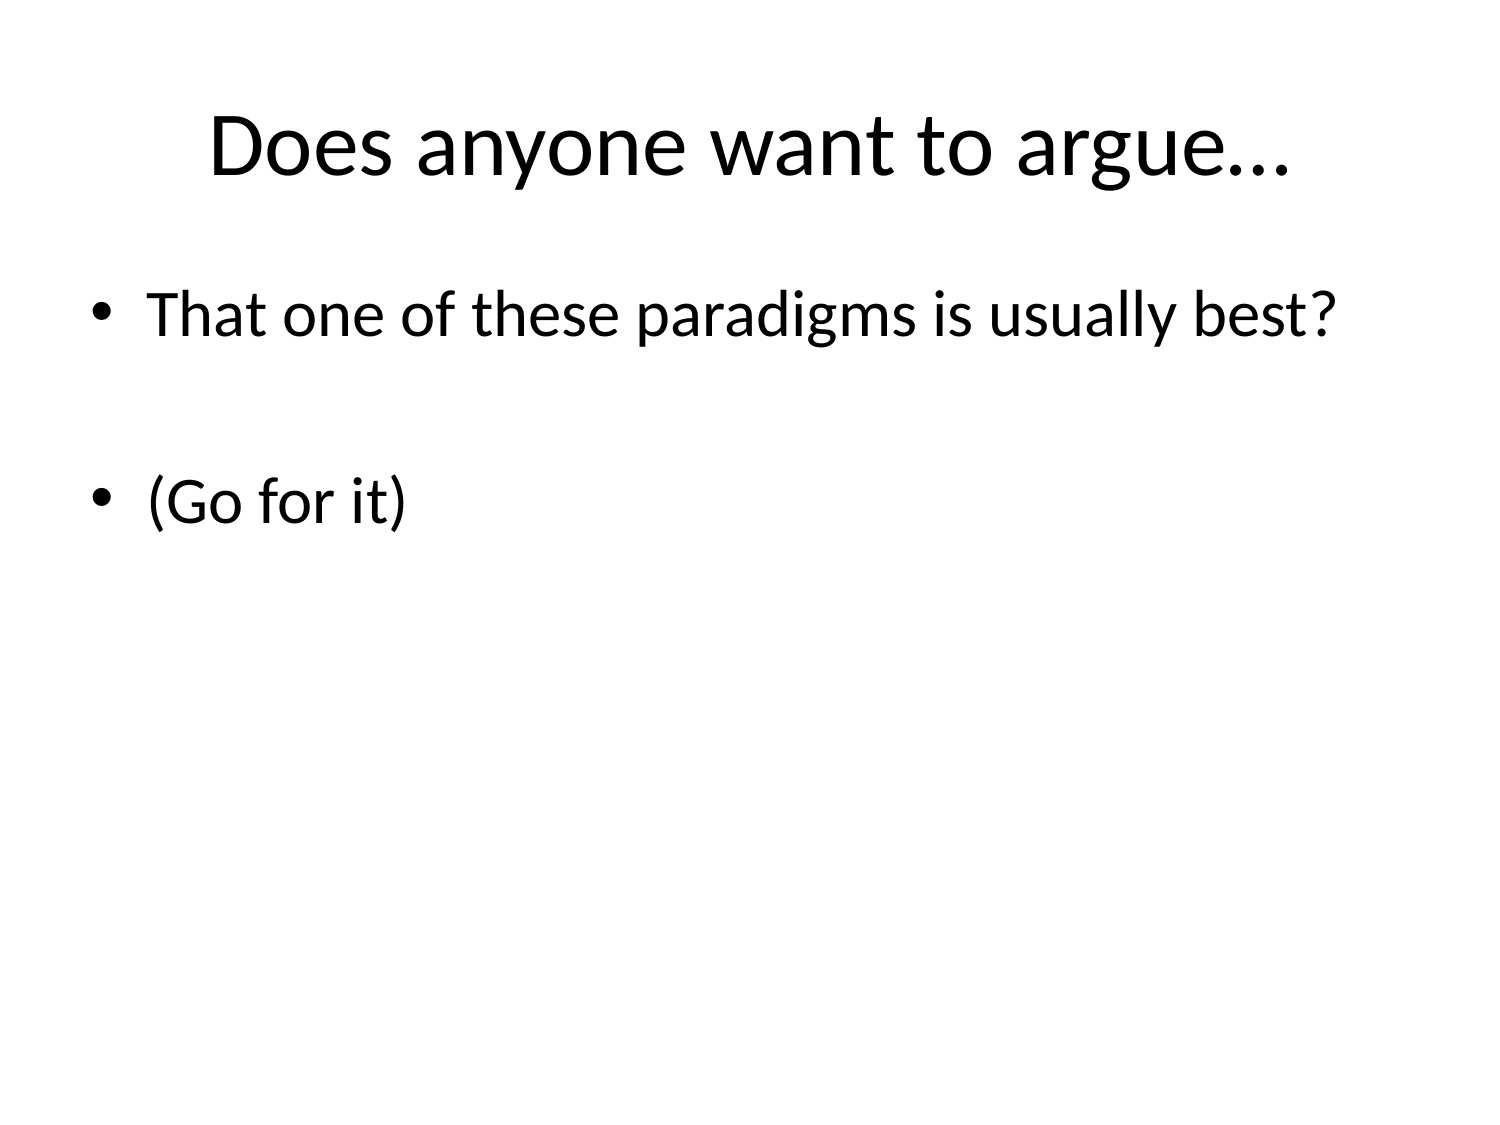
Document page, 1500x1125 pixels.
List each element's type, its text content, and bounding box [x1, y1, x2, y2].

list That one of these paradigms is usually best? (Go for it) [75, 262, 1425, 1005]
title Does anyone want to argue… [75, 45, 1425, 233]
